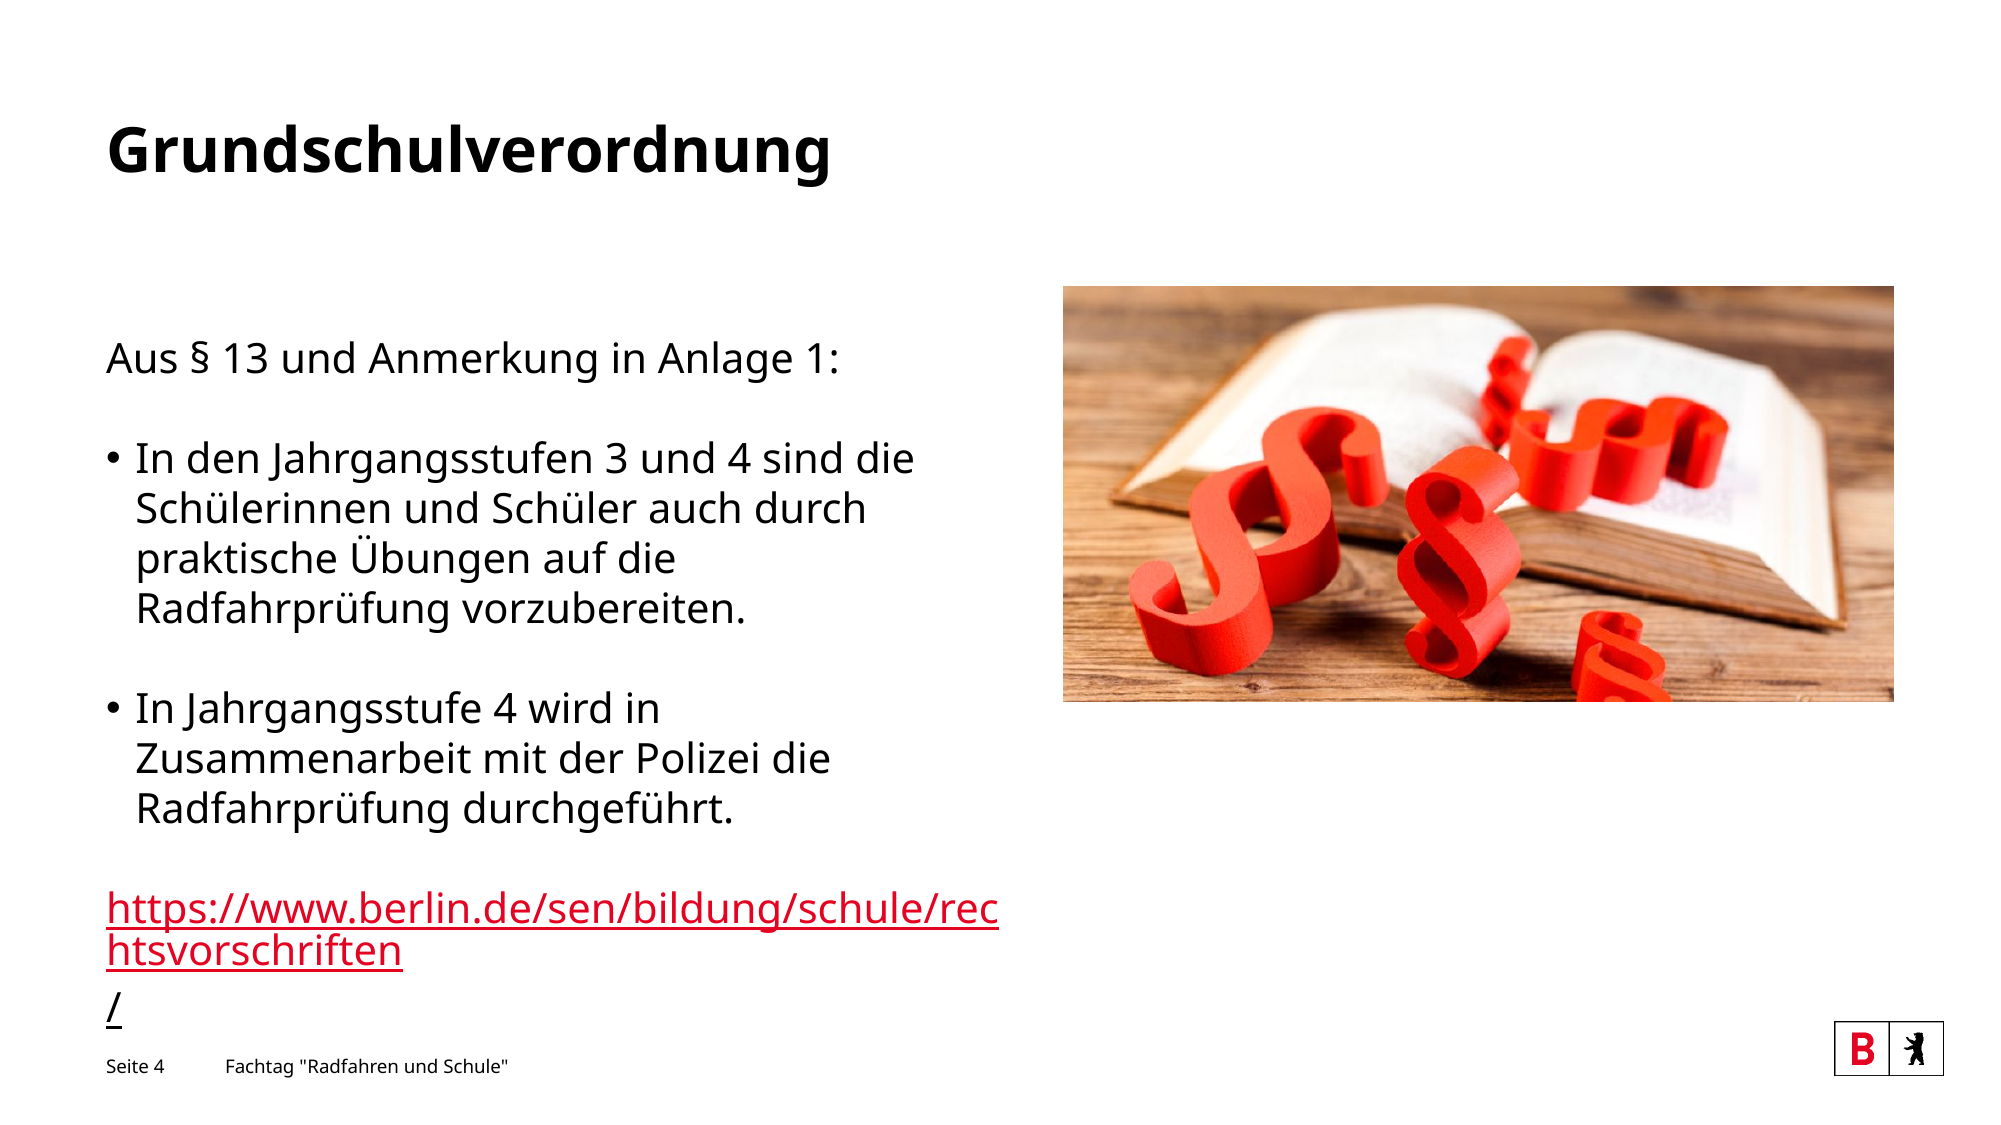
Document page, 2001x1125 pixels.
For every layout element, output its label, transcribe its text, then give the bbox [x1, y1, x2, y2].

title Grundschulverordnung [106, 109, 1894, 287]
picture [1834, 1021, 1944, 1076]
slide_number Seite 4 [106, 1054, 212, 1087]
picture [1063, 286, 1894, 702]
list Aus § 13 und Anmerkung in Anlage 1: In den Jahrgangsstufen 3 und 4 sind die Schülerinnen und Schüler auch durch praktische Übungen auf die Radfahrprüfung vorzubereiten. In Jahrgangsstufe 4 wird in Zusammenarbeit mit der Polizei die Radfahrprüfung durchgeführt. https://www.berlin.de/sen/bildung/schule/rechtsvorschriften/ [106, 332, 1000, 970]
footer Fachtag "Radfahren und Schule" [225, 1054, 1639, 1087]
